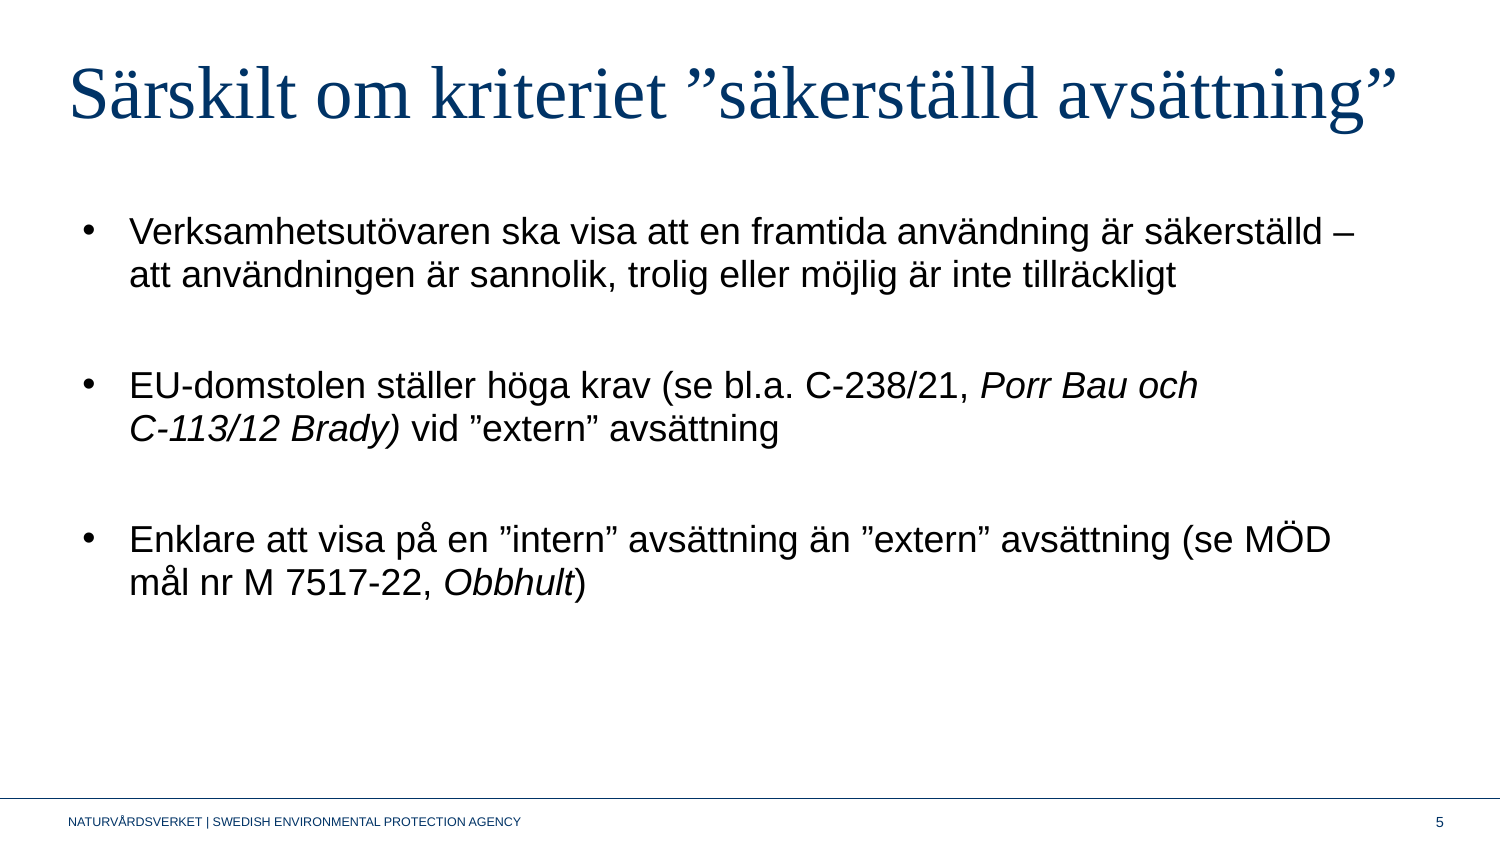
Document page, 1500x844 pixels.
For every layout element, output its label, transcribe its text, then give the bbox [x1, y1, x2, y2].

title Särskilt om kriteriet ”säkerställd avsättning” [53, 43, 1459, 171]
slide_number 5 [1121, 798, 1459, 844]
footer NATURVÅRDSVERKET | SWEDISH ENVIRONMENTAL PROTECTION AGENCY [53, 798, 560, 844]
list Verksamhetsutövaren ska visa att en framtida användning är säkerställd – att användningen är sannolik, trolig eller möjlig är inte tillräckligt EU-domstolen ställer höga krav (se bl.a. C-238/21, Porr Bau och C‑113/12 Brady) vid ”extern” avsättning Enklare att visa på en ”intern” avsättning än ”extern” avsättning (se MÖD mål nr M 7517-22, Obbhult) [67, 201, 1370, 721]
